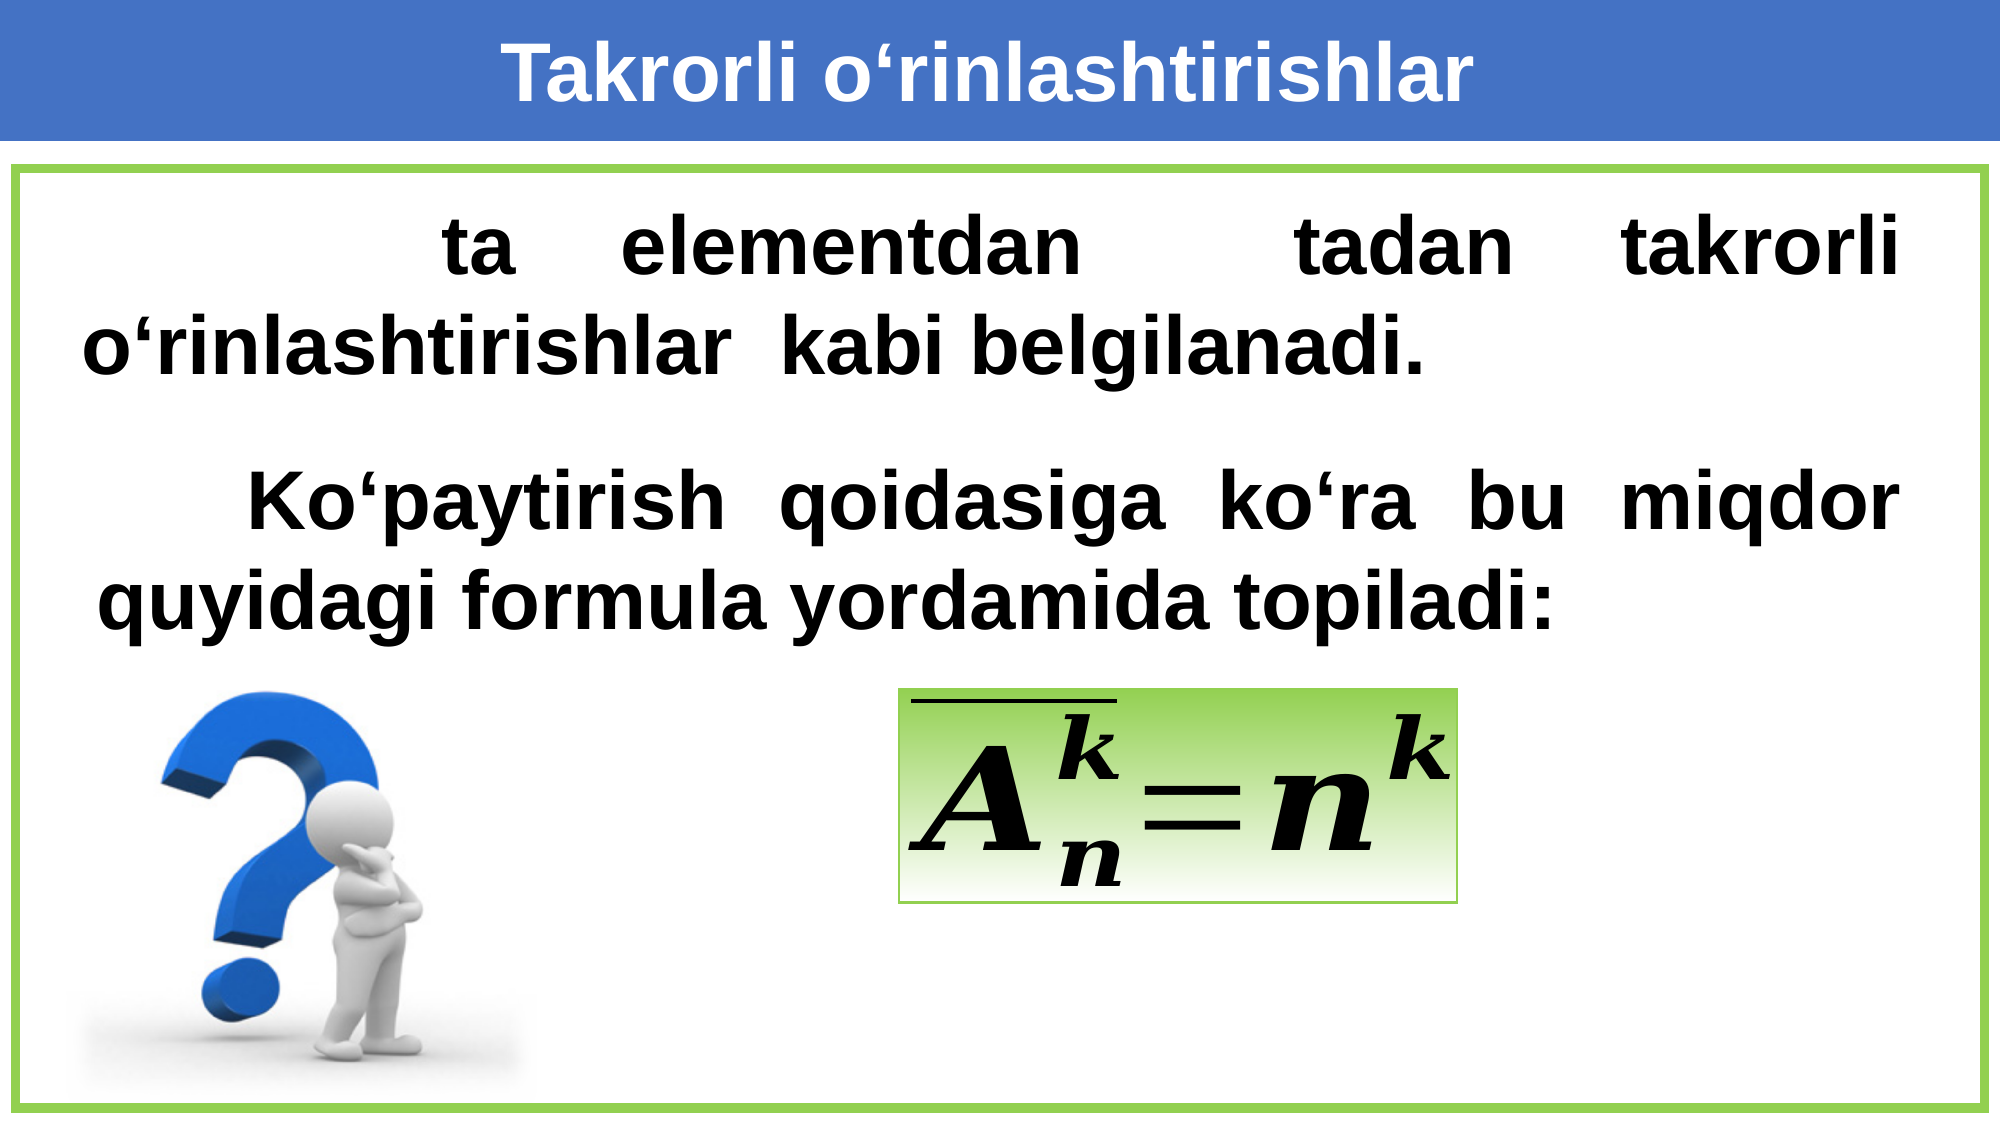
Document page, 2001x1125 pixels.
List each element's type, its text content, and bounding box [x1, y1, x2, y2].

text_box [82, 259, 1918, 384]
text_box Takrorli o‘rinlashtirishlar [0, 0, 2000, 141]
text_box [11, 164, 1989, 1113]
picture [66, 667, 537, 1106]
text_box Ko‘paytirish qoidasiga ko‘ra bu miqdor quyidagi formula yordamida topiladi: [82, 438, 1918, 654]
